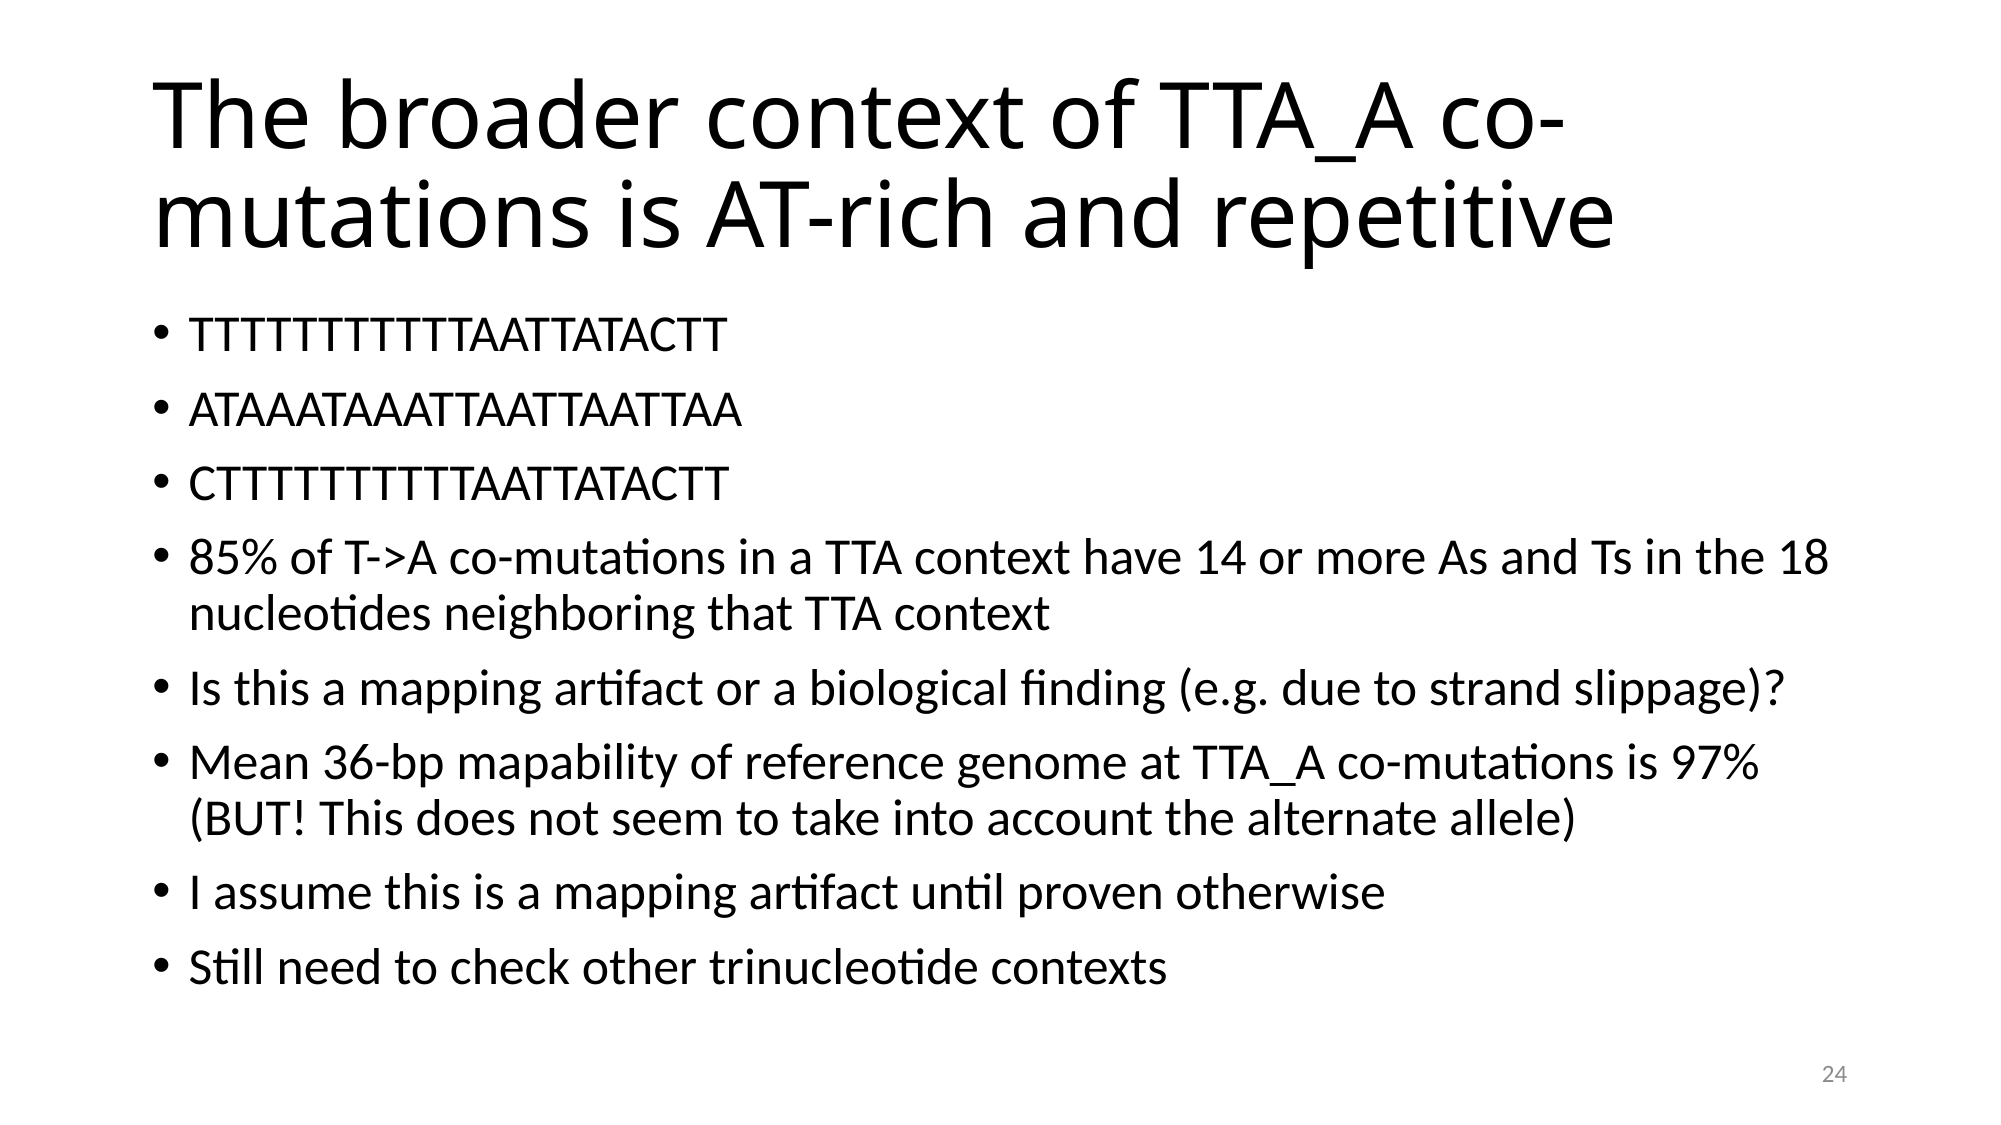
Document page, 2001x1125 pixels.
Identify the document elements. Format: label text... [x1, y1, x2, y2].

slide_number 24 [1412, 1042, 1863, 1103]
list TTTTTTTTTTTAATTATACTT ATAAATAAATTAATTAATTAA CTTTTTTTTTTAATTATACTT 85% of T->A co-mutations in a TTA context have 14 or more As and Ts in the 18 nucleotides neighboring that TTA context Is this a mapping artifact or a biological finding (e.g. due to strand slippage)? Mean 36-bp mapability of reference genome at TTA_A co-mutations is 97% (BUT! This does not seem to take into account the alternate allele) I assume this is a mapping artifact until proven otherwise Still need to check other trinucleotide contexts [137, 299, 1863, 1014]
title The broader context of TTA_A co-mutations is AT-rich and repetitive [137, 59, 1863, 278]
